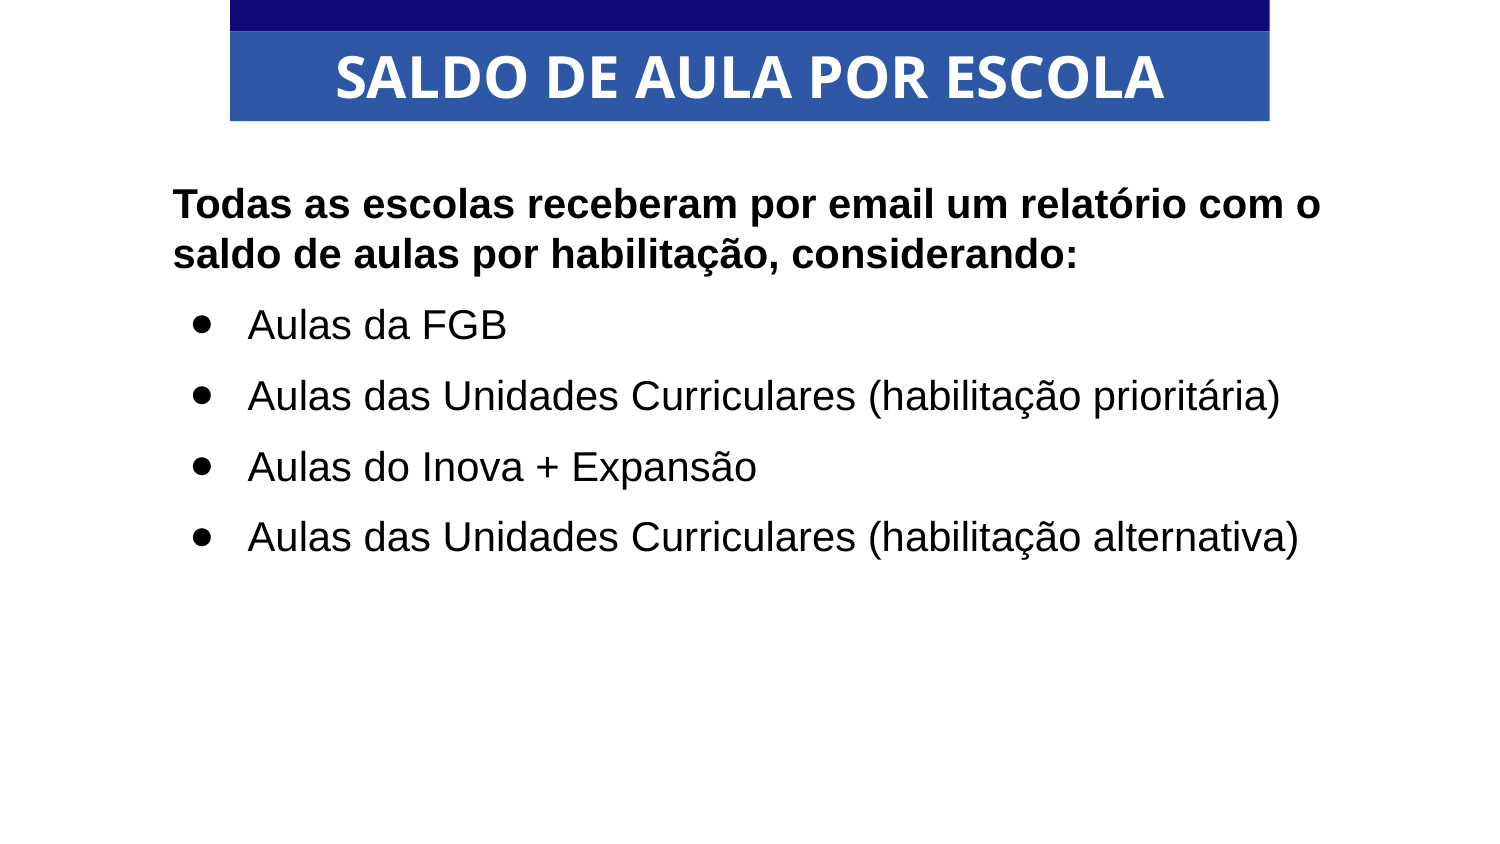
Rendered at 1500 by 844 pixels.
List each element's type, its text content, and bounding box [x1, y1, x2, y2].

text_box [229, 0, 1270, 122]
text_box Todas as escolas receberam por email um relatório com o saldo de aulas por habilitação, considerando: Aulas da FGB Aulas das Unidades Curriculares (habilitação prioritária) Aulas do Inova + Expansão Aulas das Unidades Curriculares (habilitação alternativa) [157, 161, 1345, 576]
